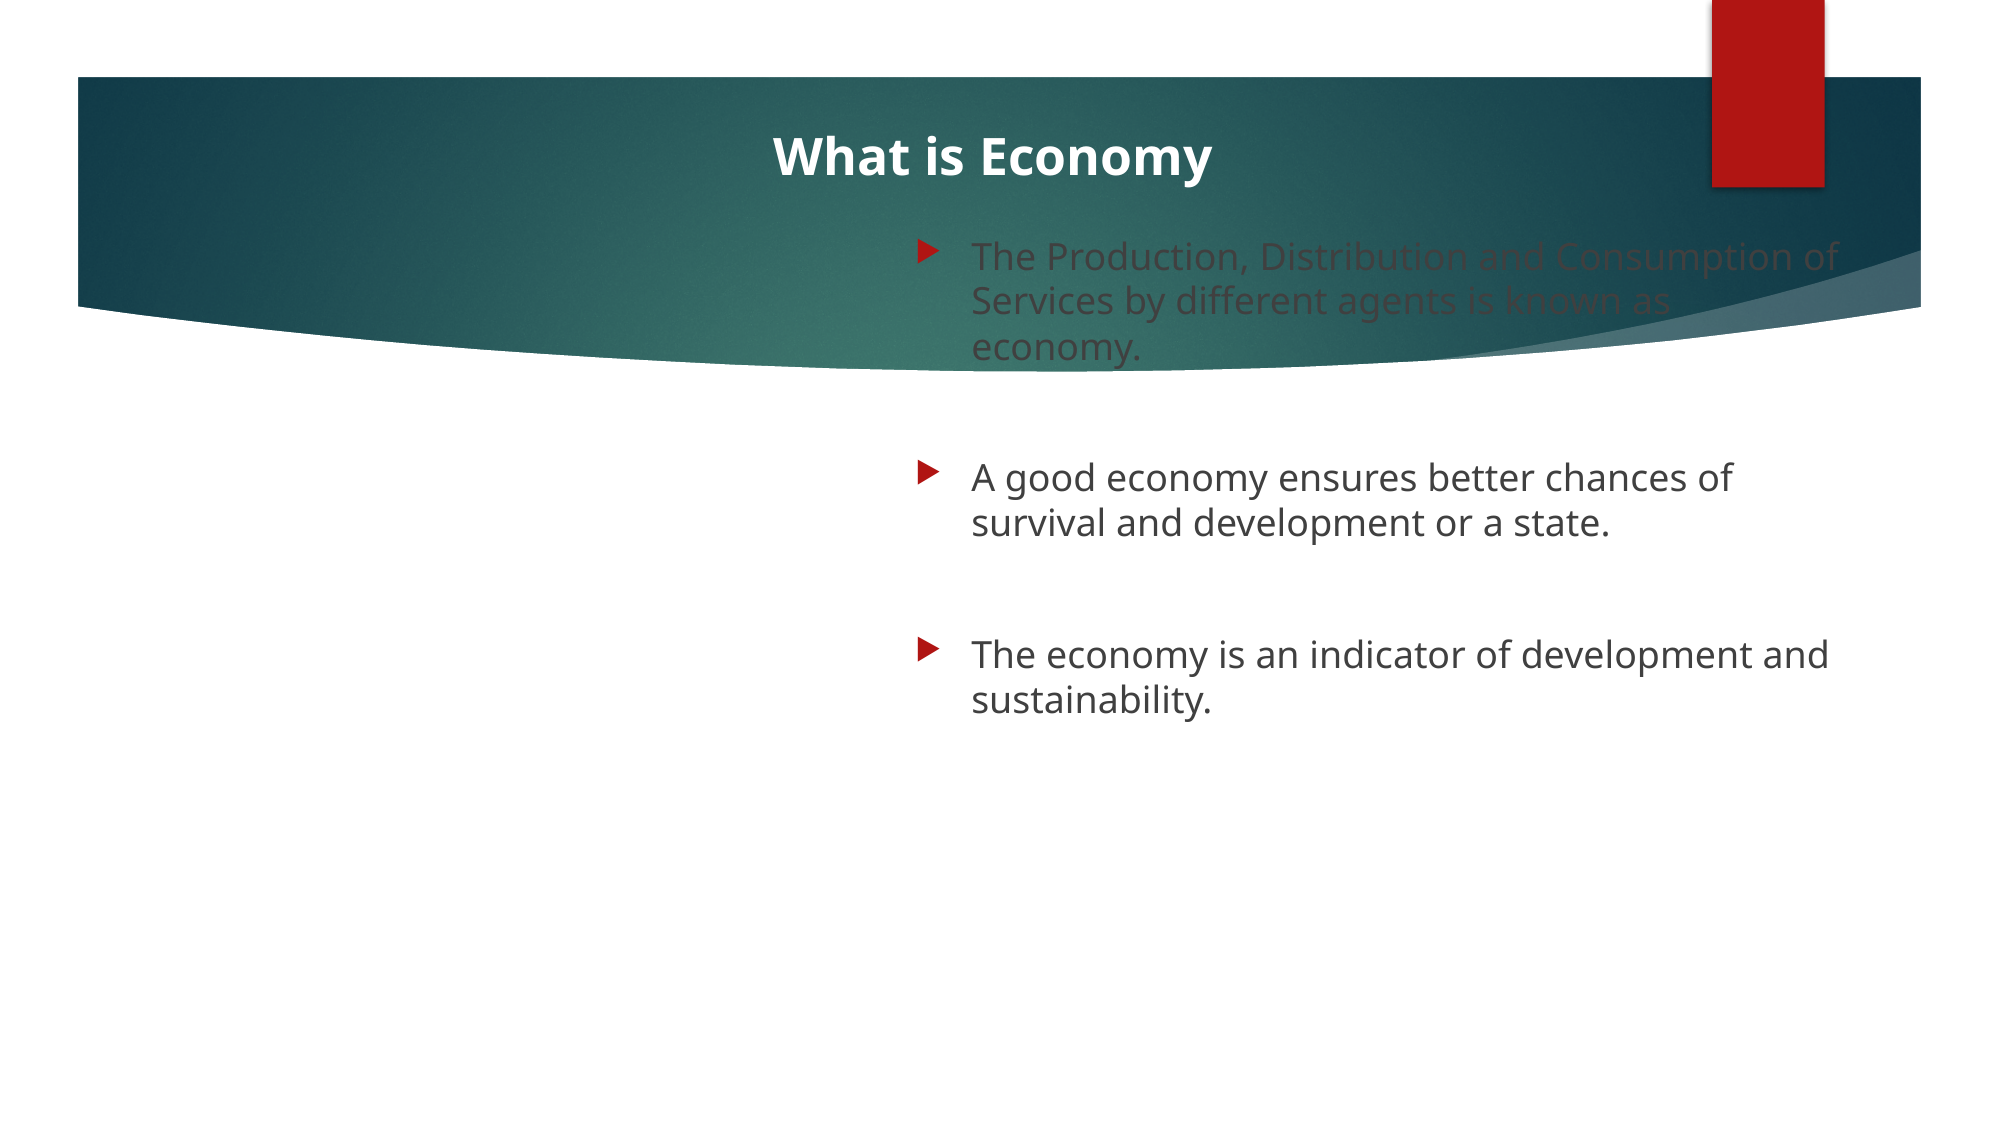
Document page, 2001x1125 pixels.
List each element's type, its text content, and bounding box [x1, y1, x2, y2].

list The Production, Distribution and Consumption of Services by different agents is known as economy. A good economy ensures better chances of survival and development or a state. The economy is an indicator of development and sustainability. [900, 224, 1863, 1014]
title What is Economy [137, 116, 1863, 194]
